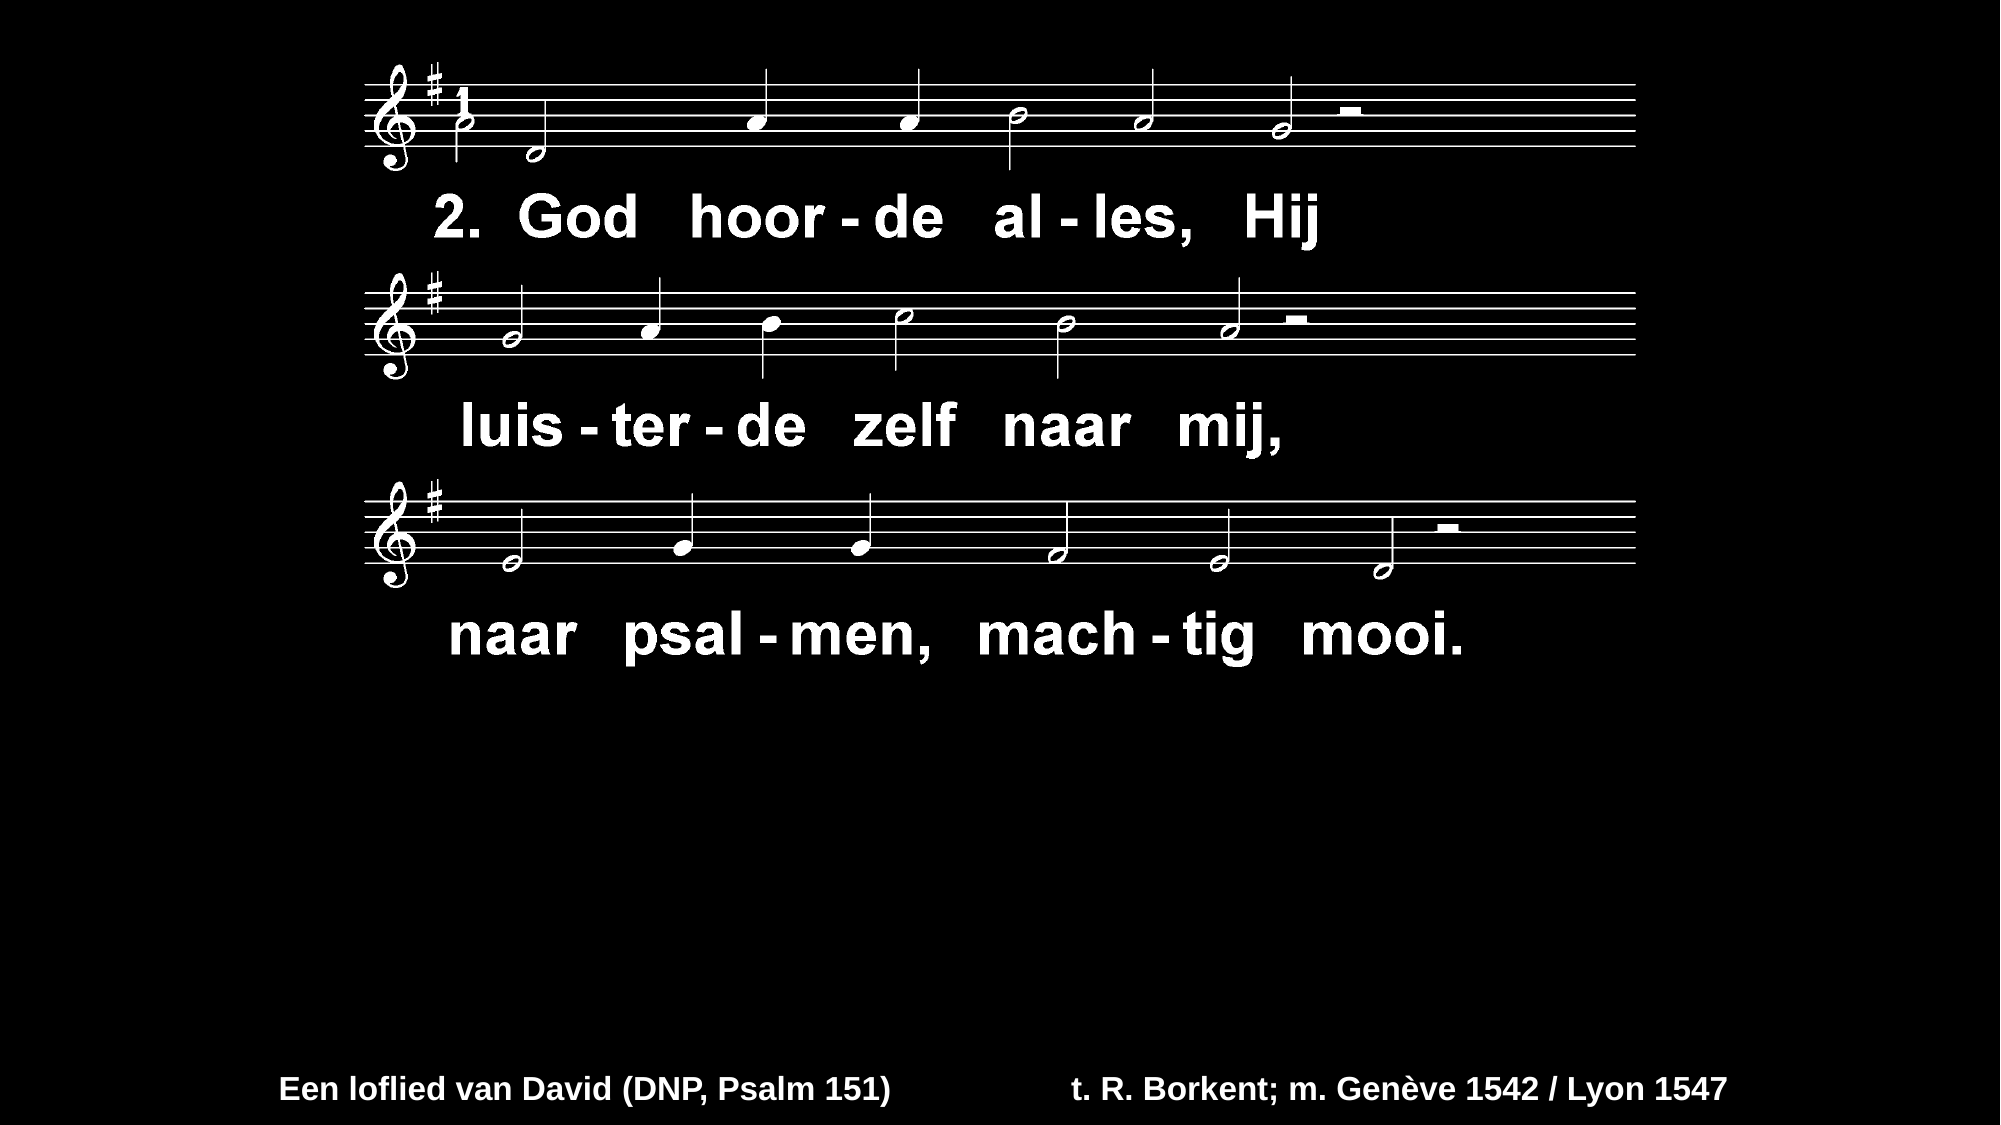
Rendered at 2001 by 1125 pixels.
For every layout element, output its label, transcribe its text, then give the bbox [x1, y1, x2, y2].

picture [364, 62, 1636, 667]
text_box Een loflied van David (DNP, Psalm 151) t. R. Borkent; m. Genève 1542 / Lyon 1547 [263, 1059, 1745, 1115]
